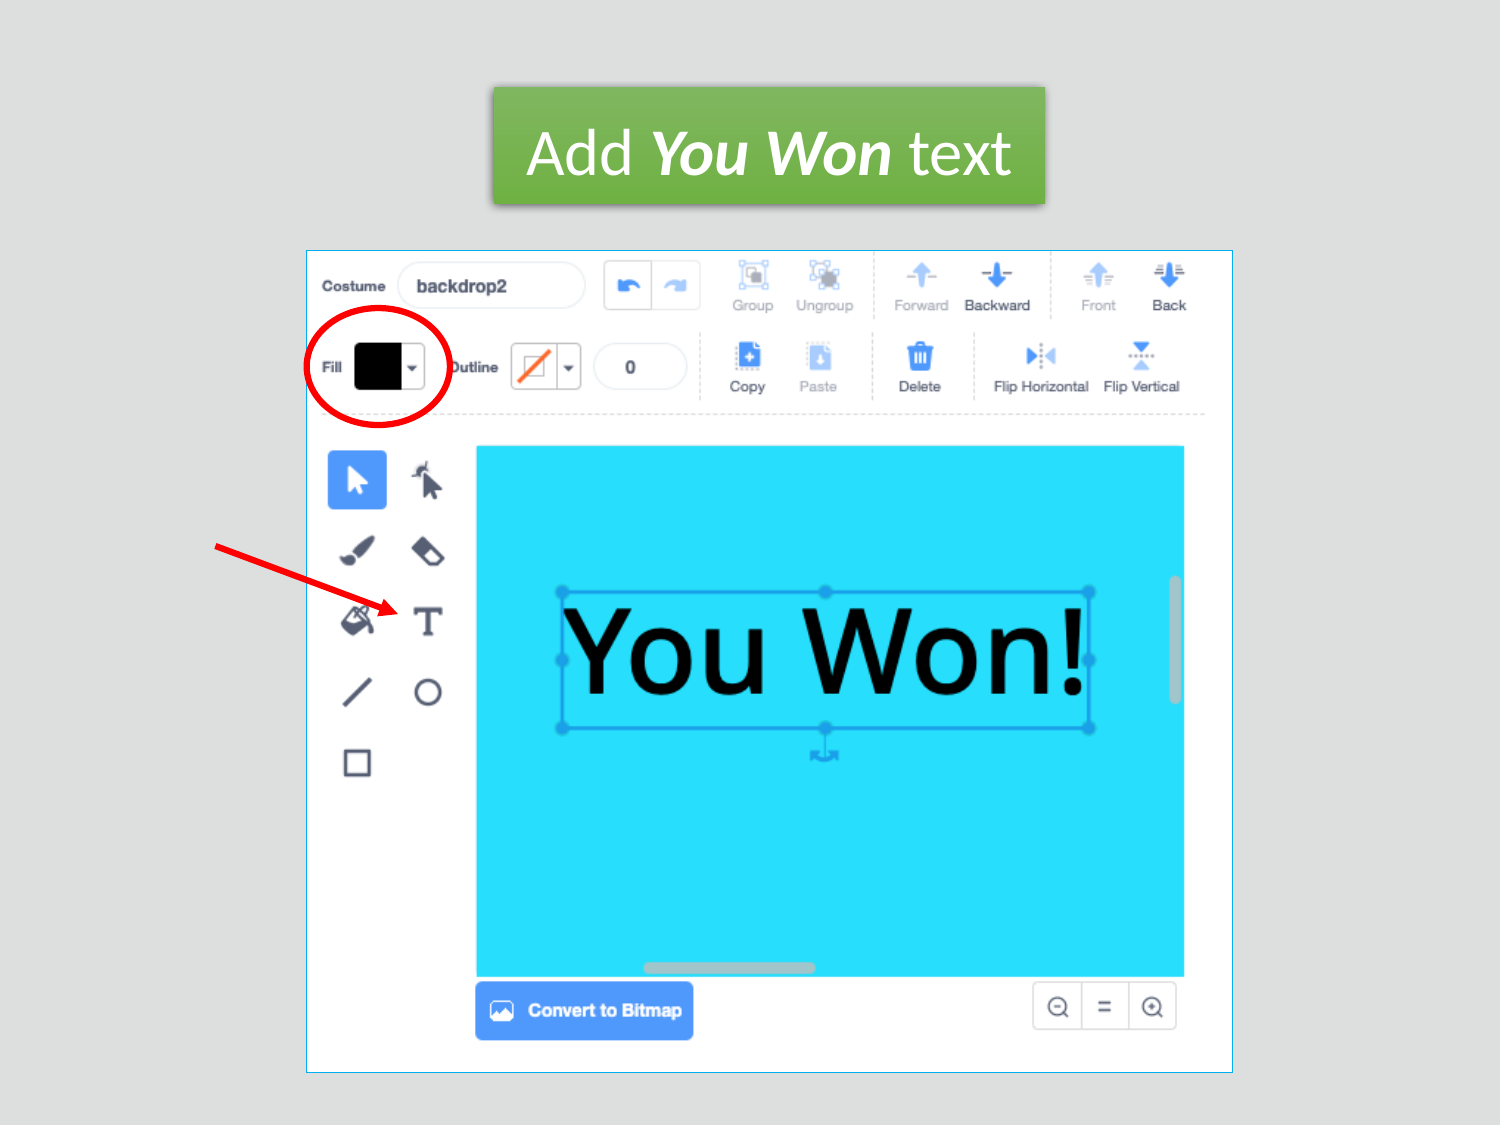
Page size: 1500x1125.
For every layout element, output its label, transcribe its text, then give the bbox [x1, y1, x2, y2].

picture [306, 252, 1231, 1071]
text_box Add You Won text [494, 87, 1046, 204]
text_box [215, 545, 399, 615]
